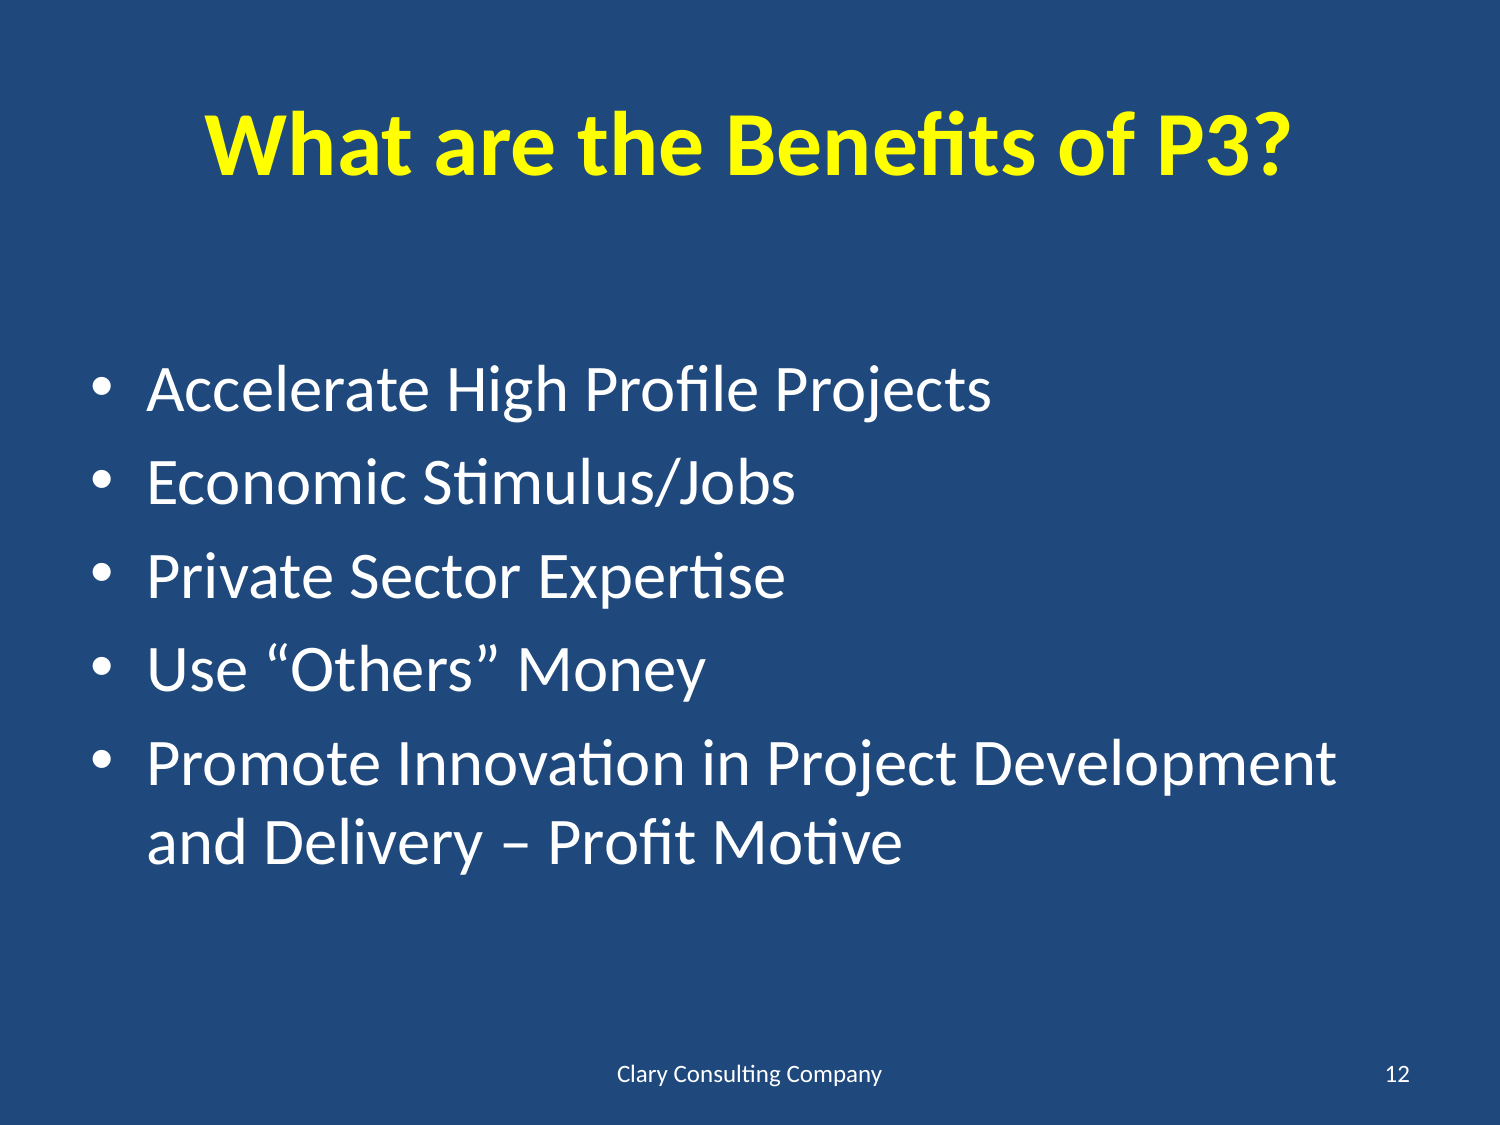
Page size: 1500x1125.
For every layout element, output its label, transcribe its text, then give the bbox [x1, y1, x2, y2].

title What are the Benefits of P3? [75, 45, 1425, 233]
slide_number 12 [1074, 1042, 1425, 1103]
list Accelerate High Profile Projects Economic Stimulus/Jobs Private Sector Expertise Use “Others” Money Promote Innovation in Project Development and Delivery – Profit Motive [75, 337, 1425, 1005]
footer Clary Consulting Company [512, 1042, 988, 1103]
